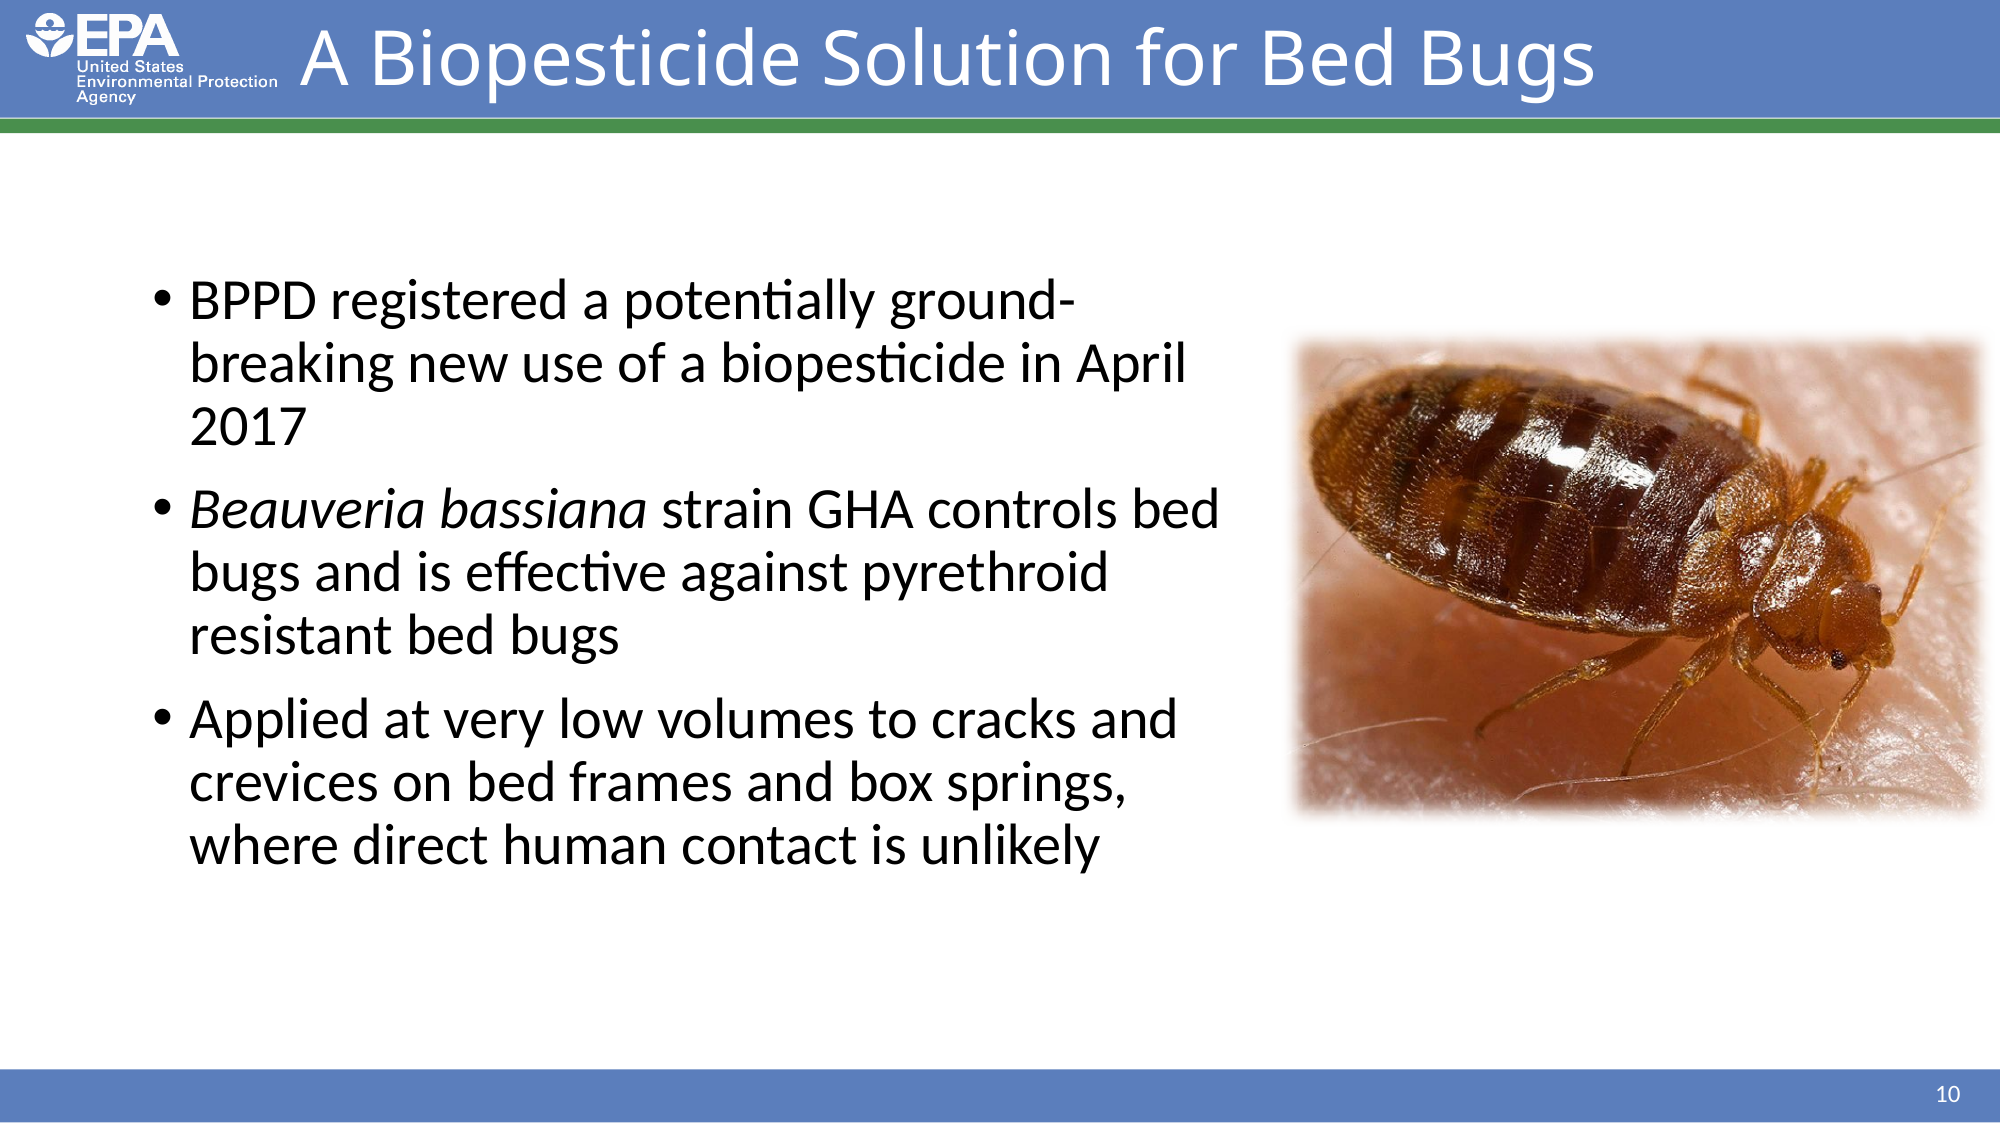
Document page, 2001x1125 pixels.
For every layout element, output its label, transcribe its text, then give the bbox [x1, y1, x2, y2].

picture [1281, 325, 1996, 827]
picture [26, 13, 277, 105]
slide_number 10 [1525, 1069, 1976, 1116]
list BPPD registered a potentially ground-breaking new use of a biopesticide in April 2017 Beauveria bassiana strain GHA controls bed bugs and is effective against pyrethroid resistant bed bugs Applied at very low volumes to cracks and crevices on bed frames and box springs, where direct human contact is unlikely [137, 170, 1282, 1014]
title A Biopesticide Solution for Bed Bugs [285, 11, 1863, 111]
